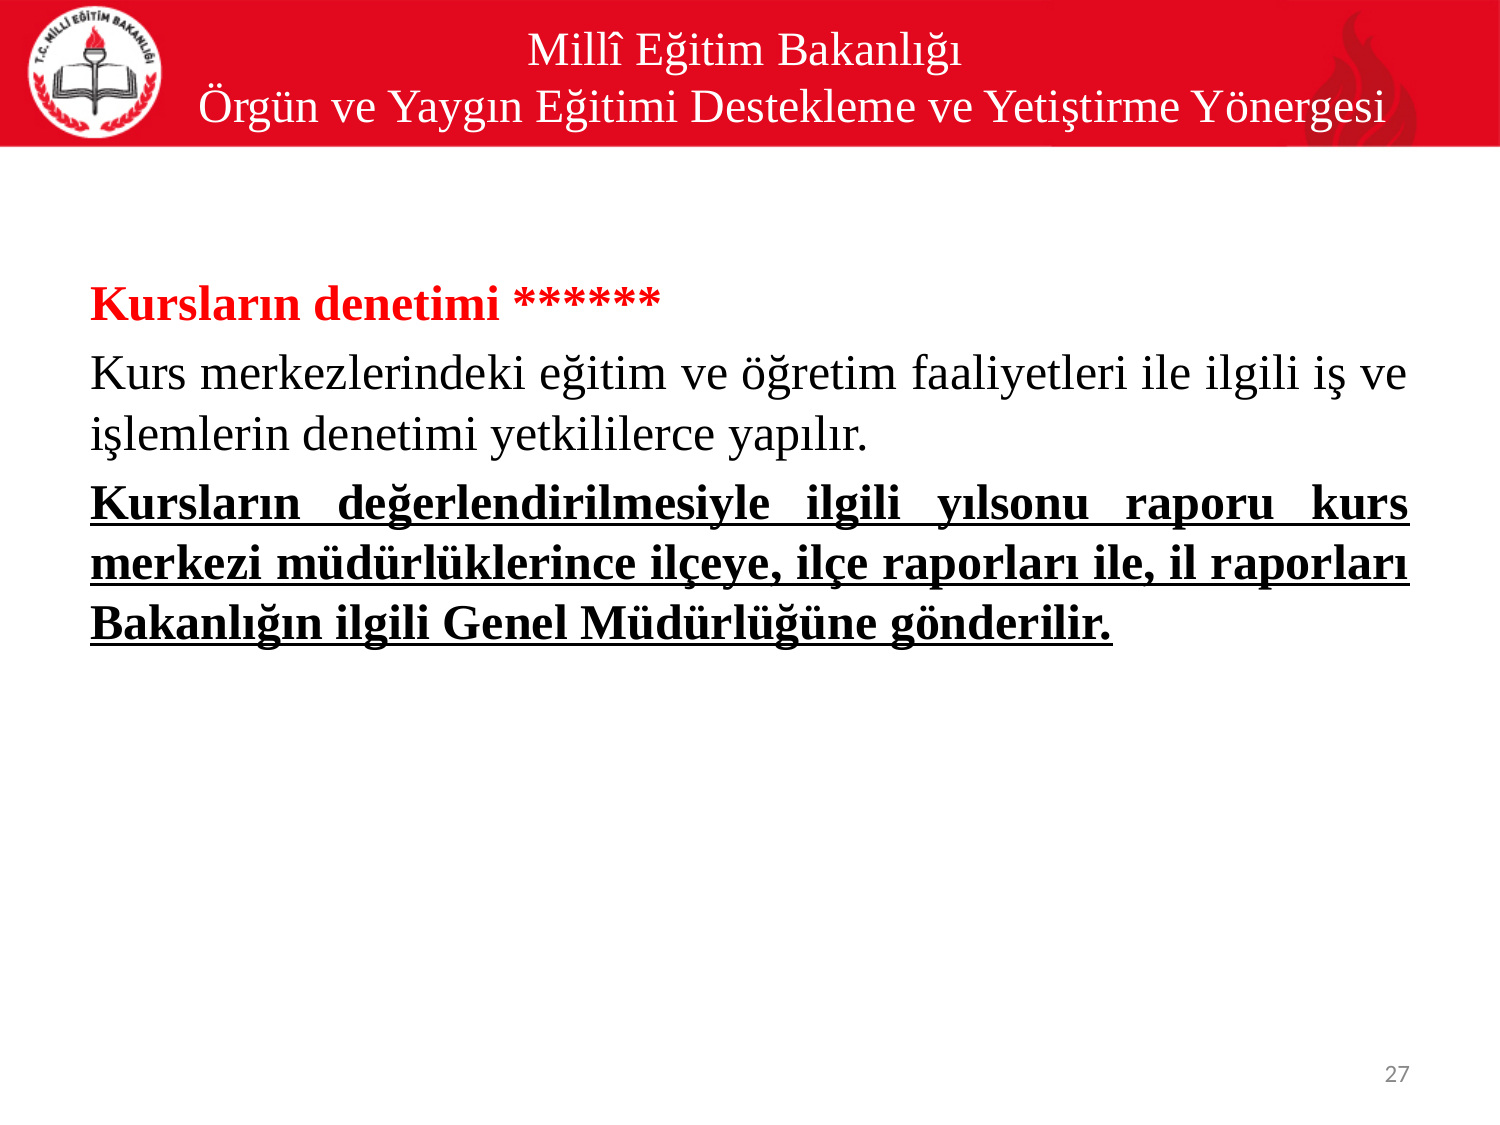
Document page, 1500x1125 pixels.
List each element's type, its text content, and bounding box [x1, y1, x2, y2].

list Kursların denetimi ****** Kurs merkezlerindeki eğitim ve öğretim faaliyetleri ile ilgili iş ve işlemlerin denetimi yetkililerce yapılır. Kursların değerlendirilmesiyle ilgili yılsonu raporu kurs merkezi müdürlüklerince ilçeye, ilçe raporları ile, il raporları Bakanlığın ilgili Genel Müdürlüğüne gönderilir. [74, 262, 1426, 1006]
slide_number 27 [1074, 1042, 1425, 1103]
picture [0, 0, 1500, 1125]
title Millî Eğitim Bakanlığı Örgün ve Yaygın Eğitimi Destekleme ve Yetiştirme Yönergesi [76, 0, 1428, 150]
